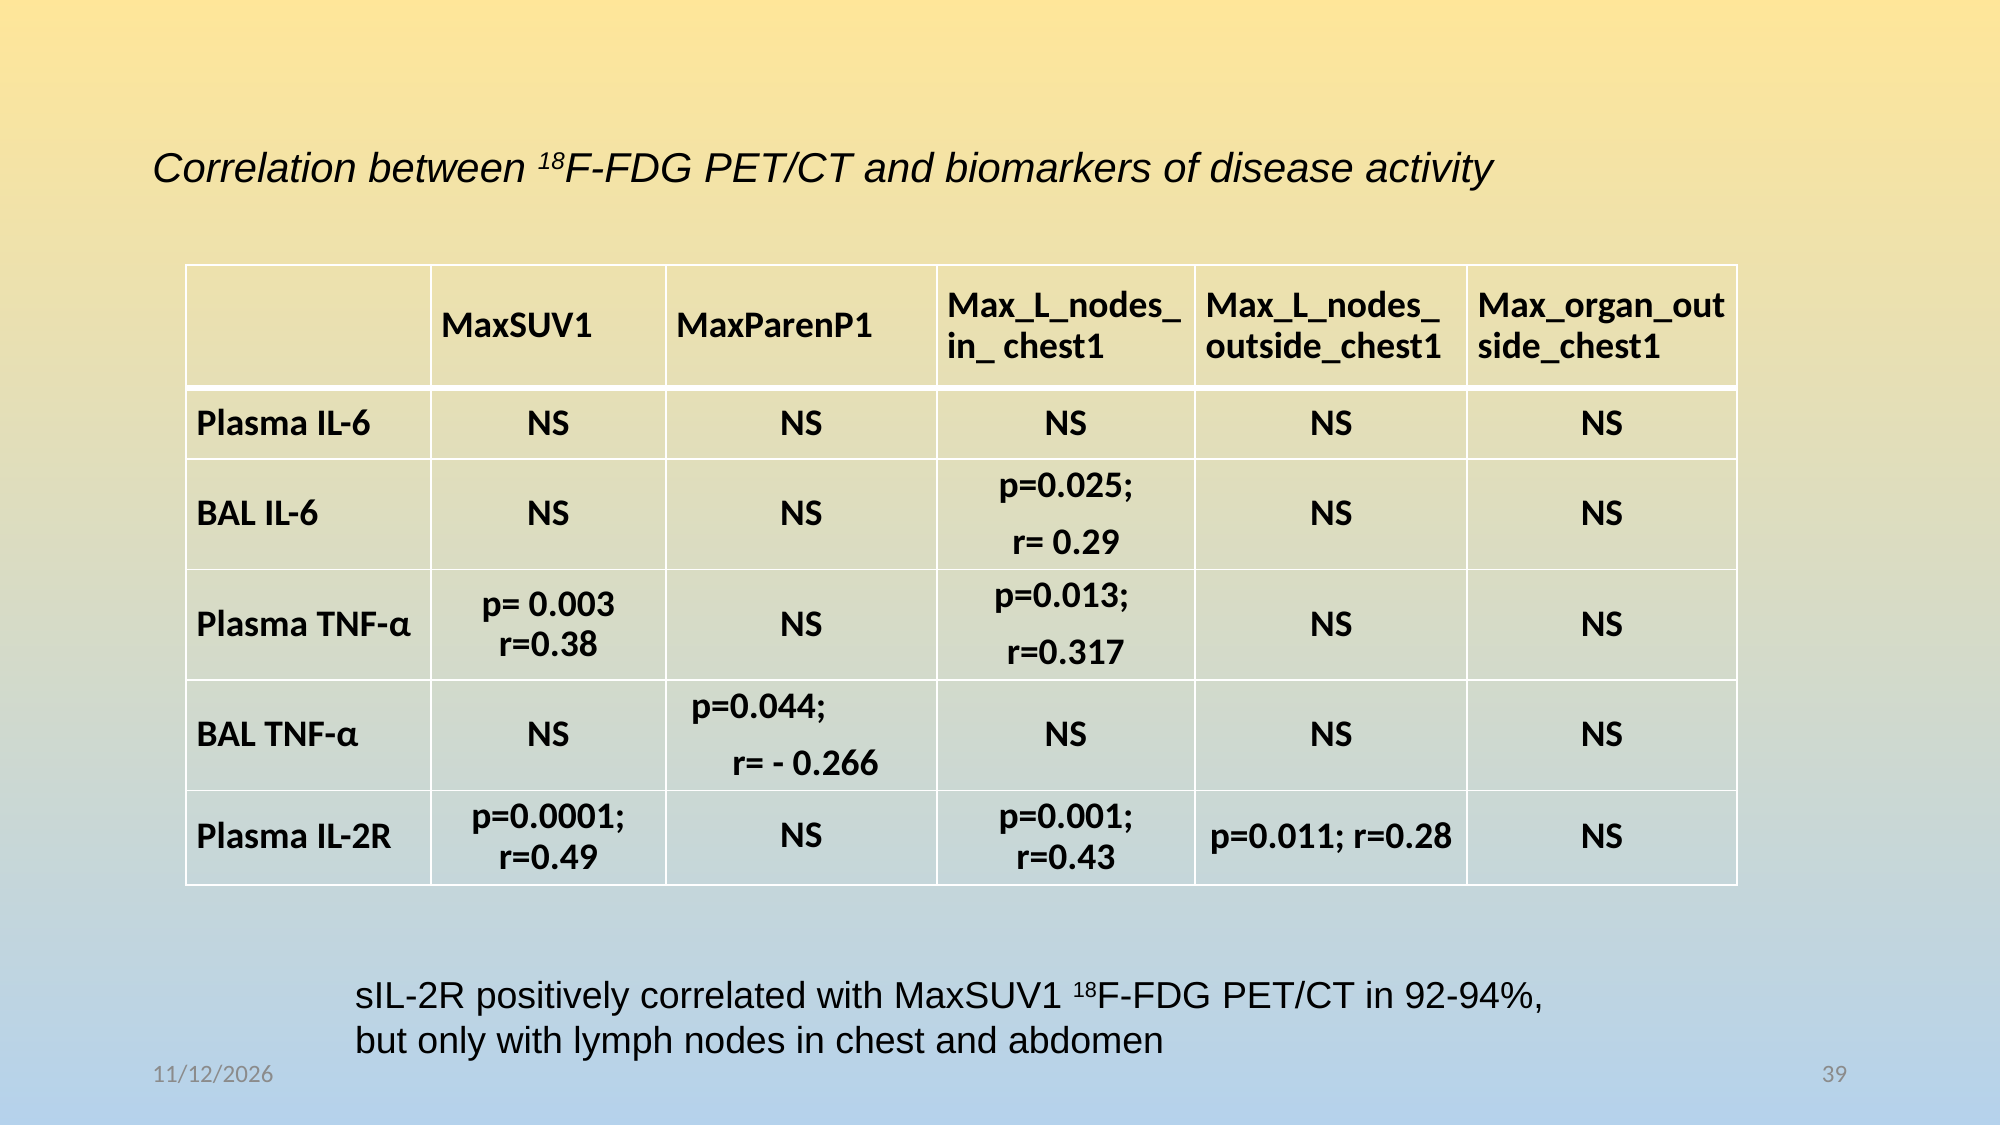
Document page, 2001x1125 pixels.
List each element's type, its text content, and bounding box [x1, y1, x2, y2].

table_cell NS [1196, 570, 1466, 679]
table_cell NS [1196, 391, 1466, 458]
table_header Max_L_nodes_in_ chest1 [938, 266, 1194, 385]
table_cell BAL TNF-α [187, 681, 430, 790]
text_box sIL-2R positively correlated with MaxSUV1 18F-FDG PET/CT in 92-94%, but only with lymph nodes in chest and abdomen [340, 919, 1570, 1069]
slide_number 39 [1412, 1042, 1863, 1103]
table_header Max_L_nodes_outside_chest1 [1196, 266, 1466, 385]
table_cell NS [938, 681, 1194, 790]
table_cell p=0.013; r=0.317 [938, 570, 1194, 679]
table_cell NS [1196, 460, 1466, 569]
table_cell NS [667, 391, 936, 458]
table_cell NS [667, 460, 936, 569]
table_cell p=0.011; r=0.28 [1196, 791, 1466, 884]
table_cell NS [667, 791, 936, 884]
table_cell p=0.025; r= 0.29 [938, 460, 1194, 569]
table_header MaxSUV1 [432, 266, 665, 385]
table_cell Plasma IL-2R [187, 791, 430, 884]
table_cell p=0.0001; r=0.49 [432, 791, 665, 884]
table_cell NS [667, 570, 936, 679]
table_cell NS [1468, 460, 1736, 569]
table_cell NS [1468, 791, 1736, 884]
table_cell NS [432, 681, 665, 790]
table_cell p= 0.003 r=0.38 [432, 570, 665, 679]
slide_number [137, 1042, 588, 1103]
table_cell p=0.001; r=0.43 [938, 791, 1194, 884]
table_cell BAL IL-6 [187, 460, 430, 569]
table_cell NS [1468, 570, 1736, 679]
table_cell Plasma IL-6 [187, 391, 430, 458]
title Correlation between 18F-FDG PET/CT and biomarkers of disease activity [137, 59, 1863, 278]
table_header [187, 266, 430, 385]
table_cell NS [1196, 681, 1466, 790]
table_cell NS [1468, 391, 1736, 458]
table_header Max_organ_outside_chest1 [1468, 266, 1736, 385]
table_cell NS [938, 391, 1194, 458]
table_cell NS [1468, 681, 1736, 790]
table_cell Plasma TNF-α [187, 570, 430, 679]
table_cell p=0.044; r= - 0.266 [667, 681, 936, 790]
table_cell NS [432, 460, 665, 569]
table_header MaxParenP1 [667, 266, 936, 385]
table_cell NS [432, 391, 665, 458]
